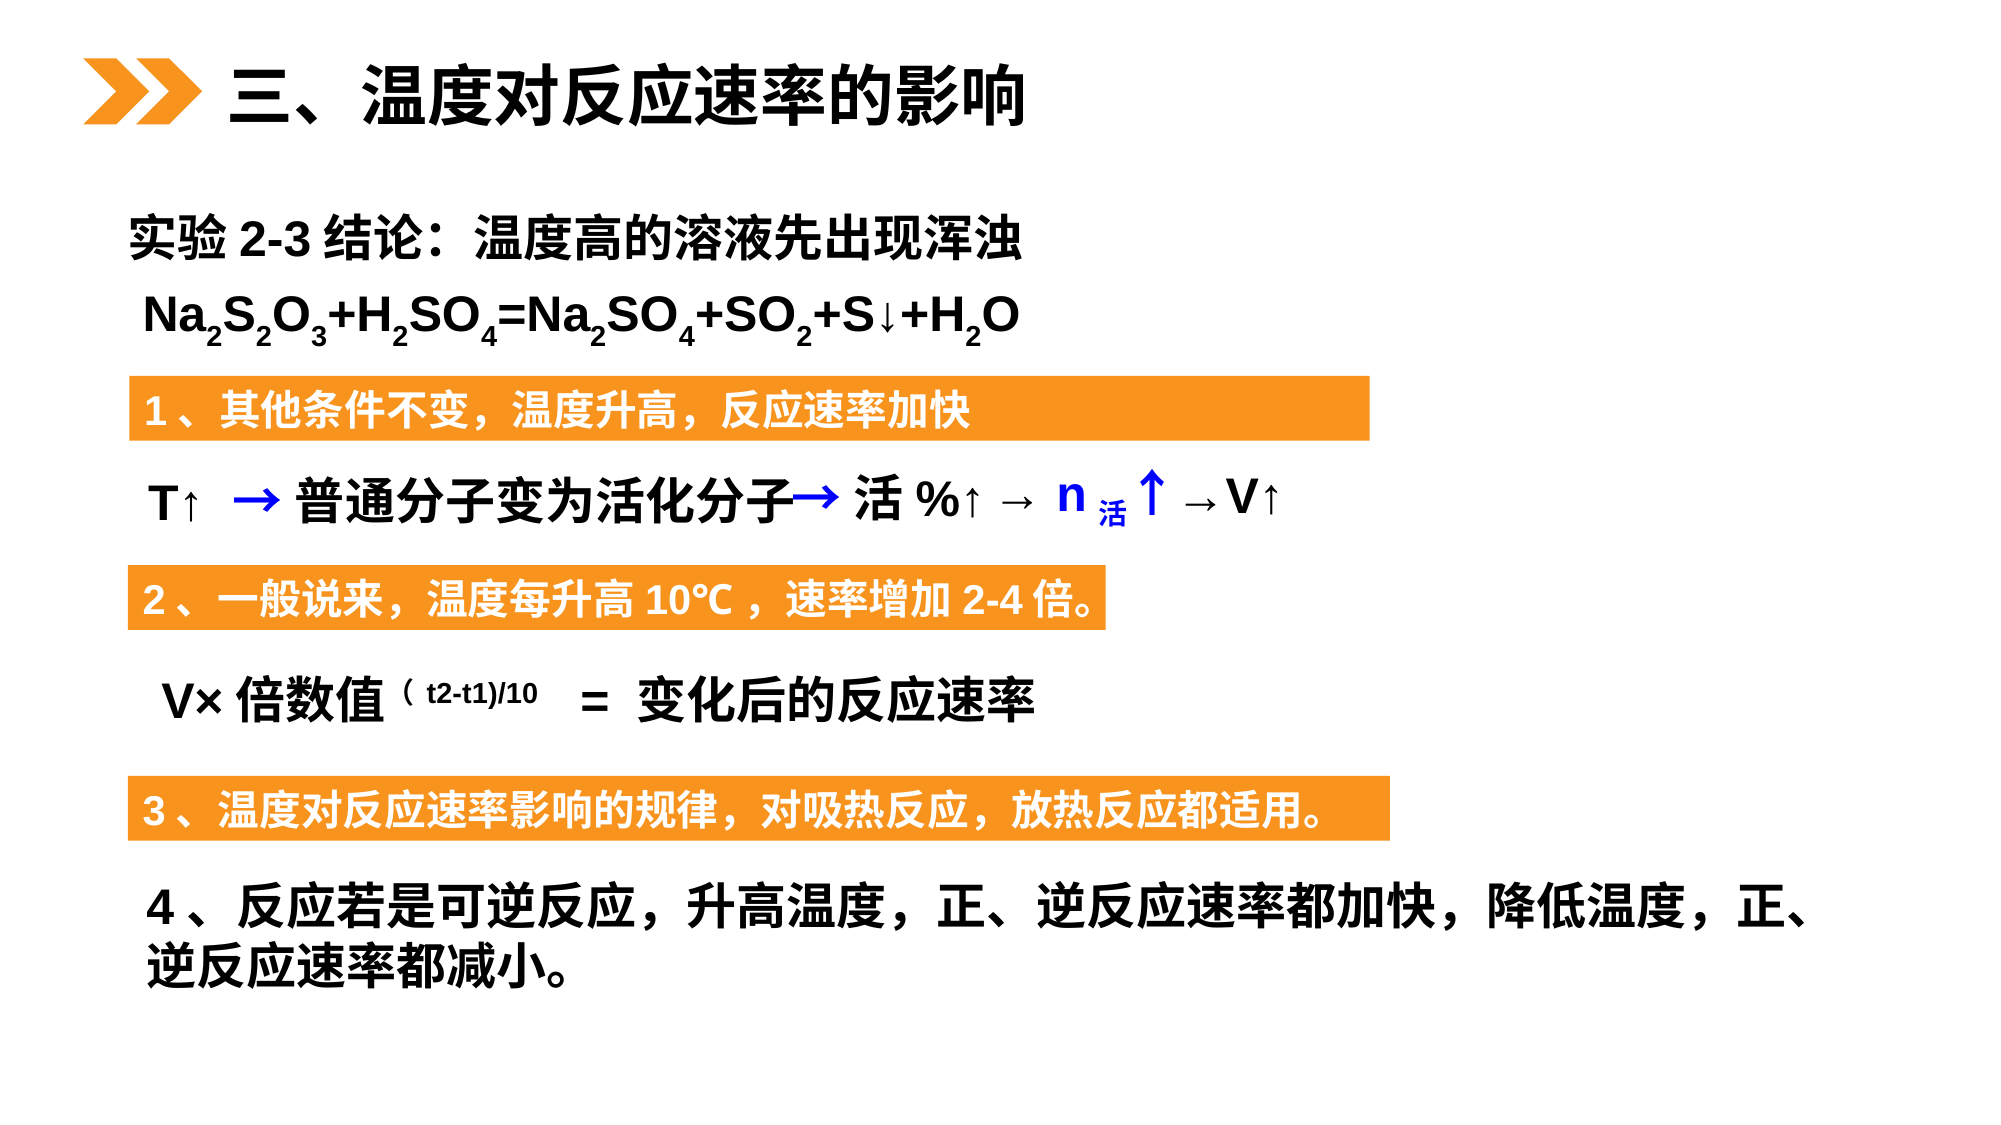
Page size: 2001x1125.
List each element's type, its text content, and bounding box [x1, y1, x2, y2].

text_box →活%↑ [776, 459, 977, 535]
text_box →V↑ [1160, 456, 1299, 532]
text_box V×倍数值（t2-t1)/10 = 变化后的反应速率 [146, 661, 1051, 736]
text_box 4、反应若是可逆反应，升高温度，正、逆反应速率都加快，降低温度，正、逆反应速率都减小。 [131, 867, 1890, 1002]
text_box 1、其他条件不变，温度升高，反应速率加快 [129, 375, 1370, 441]
text_box T↑ [133, 463, 219, 539]
text_box → n活↑ [977, 454, 1193, 538]
text_box →普通分子变为活化分子 [218, 461, 810, 537]
text_box 2、一般说来，温度每升高10℃，速率增加2-4倍。 [127, 565, 1106, 630]
text_box 三、温度对反应速率的影响 [212, 46, 1146, 142]
text_box Na2S2O3+H2SO4=Na2SO4+SO2+S↓+H2O [127, 274, 1369, 361]
text_box 实验2-3结论：温度高的溶液先出现浑浊 [112, 198, 1330, 274]
text_box 3、温度对反应速率影响的规律，对吸热反应，放热反应都适用。 [127, 775, 1390, 841]
